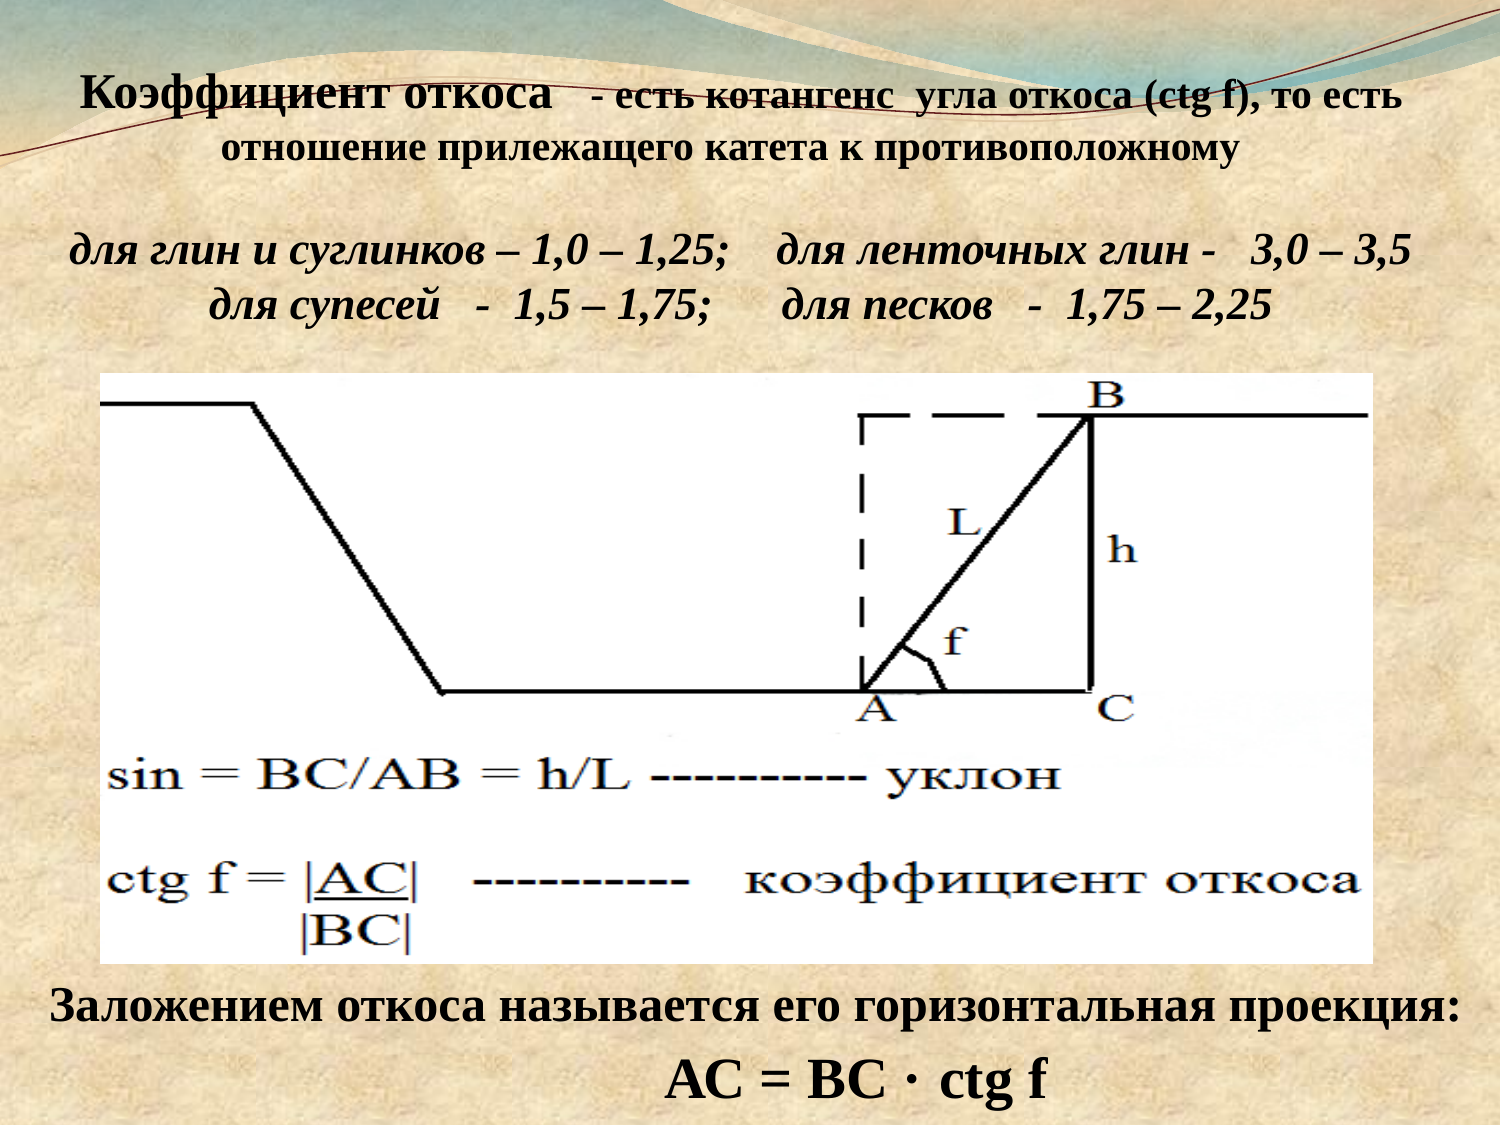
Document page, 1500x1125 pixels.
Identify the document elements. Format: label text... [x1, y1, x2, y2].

text_box Коэффициент откоса - есть котангенс угла откоса (ctg f), то есть отношение прилежащего катета к противоположному для глин и суглинков – 1,0 – 1,25; для ленточных глин - 3,0 – 3,5 для супесей - 1,5 – 1,75; для песков - 1,75 – 2,25 [0, 0, 1483, 388]
picture [0, 56, 1500, 1125]
text_box Заложением откоса называется его горизонтальная проекция: АС = ВС · ctg f [29, 964, 1483, 1119]
